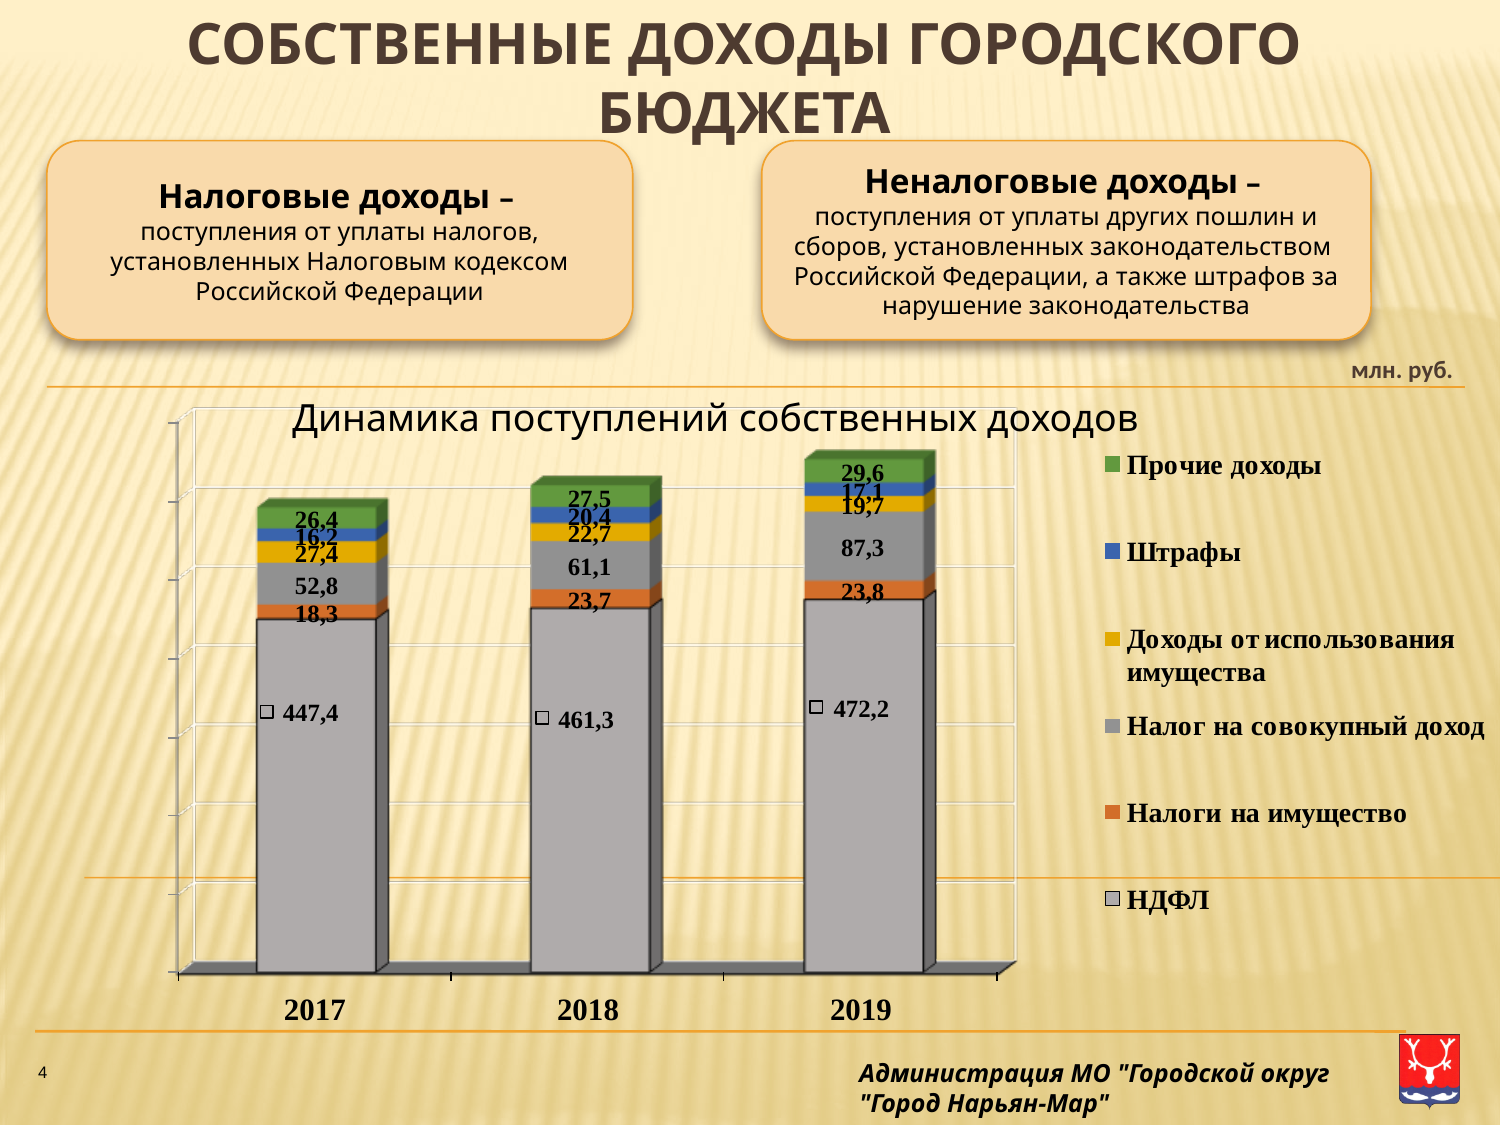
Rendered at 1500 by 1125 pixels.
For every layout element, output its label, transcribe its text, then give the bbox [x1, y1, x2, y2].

text_box Администрация МО "Городской округ "Город Нарьян-Мар" [844, 1067, 1368, 1125]
text_box Налоговые доходы – поступления от уплаты налогов, установленных Налоговым кодексом Российской Федерации [46, 139, 634, 341]
text_box Неналоговые доходы – поступления от уплаты других пошлин и сборов, установленных законодательством Российской Федерации, а также штрафов за нарушение законодательства [760, 139, 1372, 341]
text_box Собственные доходы городского бюджета [35, 0, 1453, 153]
picture [1399, 1034, 1460, 1111]
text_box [58, 386, 1500, 1050]
text_box млн. руб. [1351, 351, 1500, 384]
text_box 4 [23, 1054, 71, 1090]
